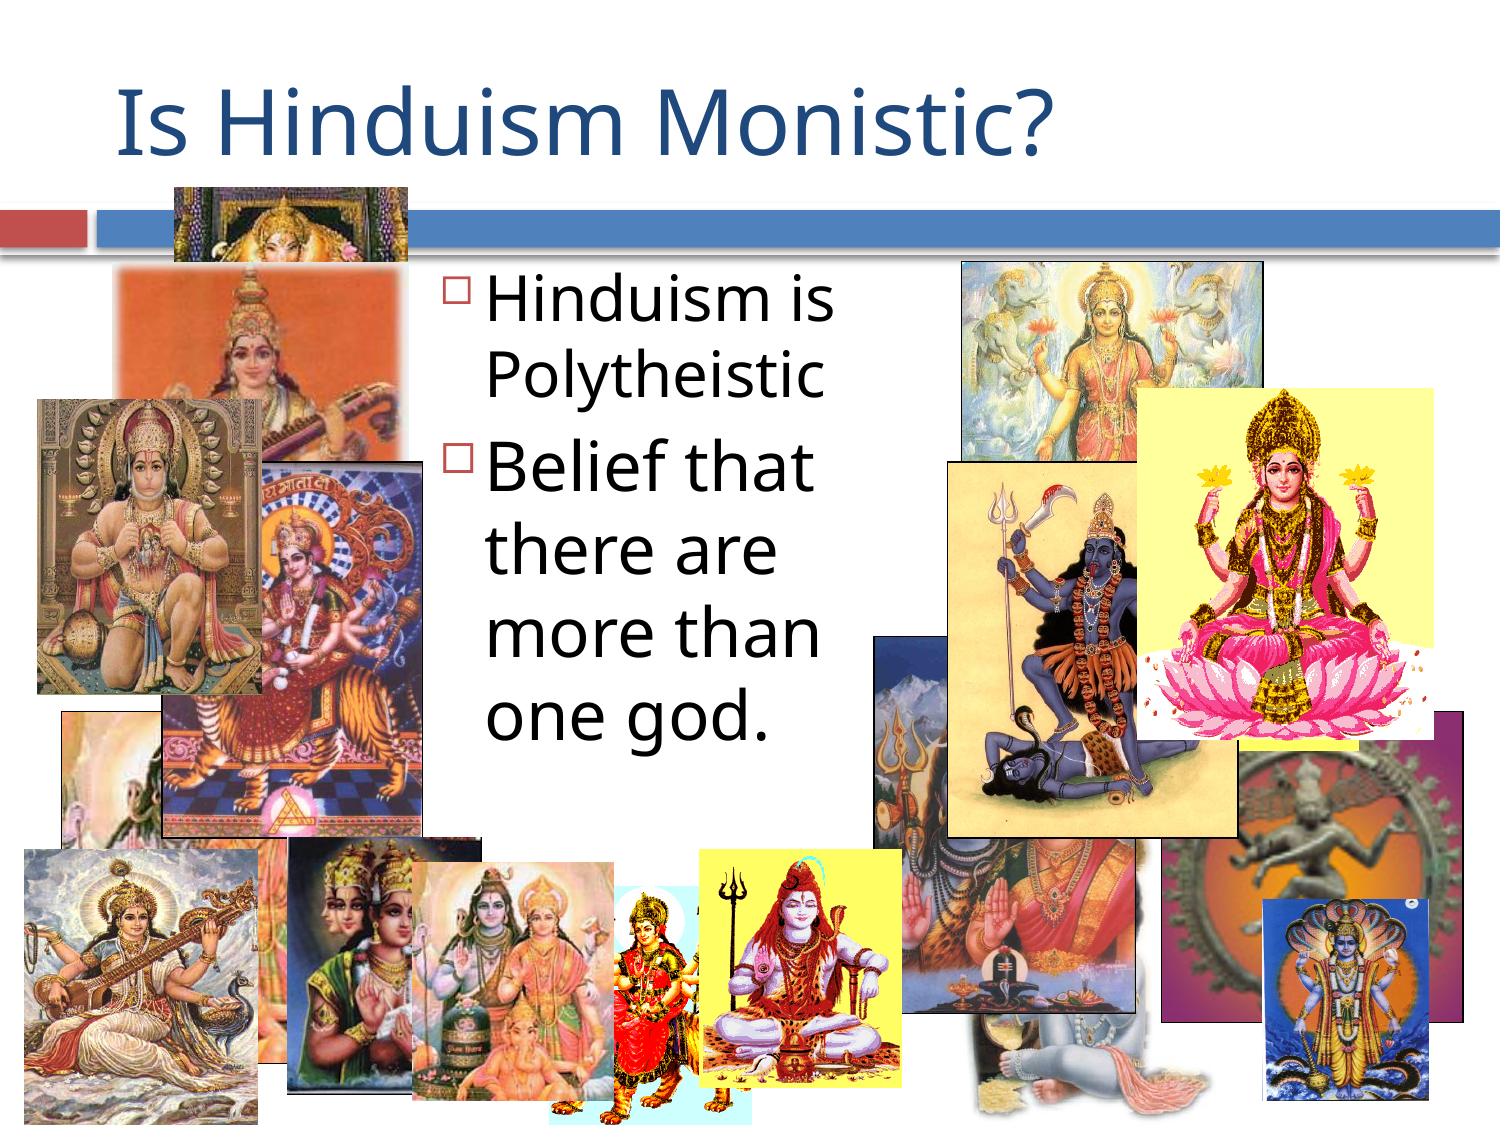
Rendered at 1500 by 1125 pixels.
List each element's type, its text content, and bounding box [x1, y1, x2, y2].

list Hinduism is Polytheistic Belief that there are more than one god. [425, 249, 863, 885]
picture [24, 187, 1463, 1125]
title Is Hinduism Monistic? [100, 37, 1438, 200]
